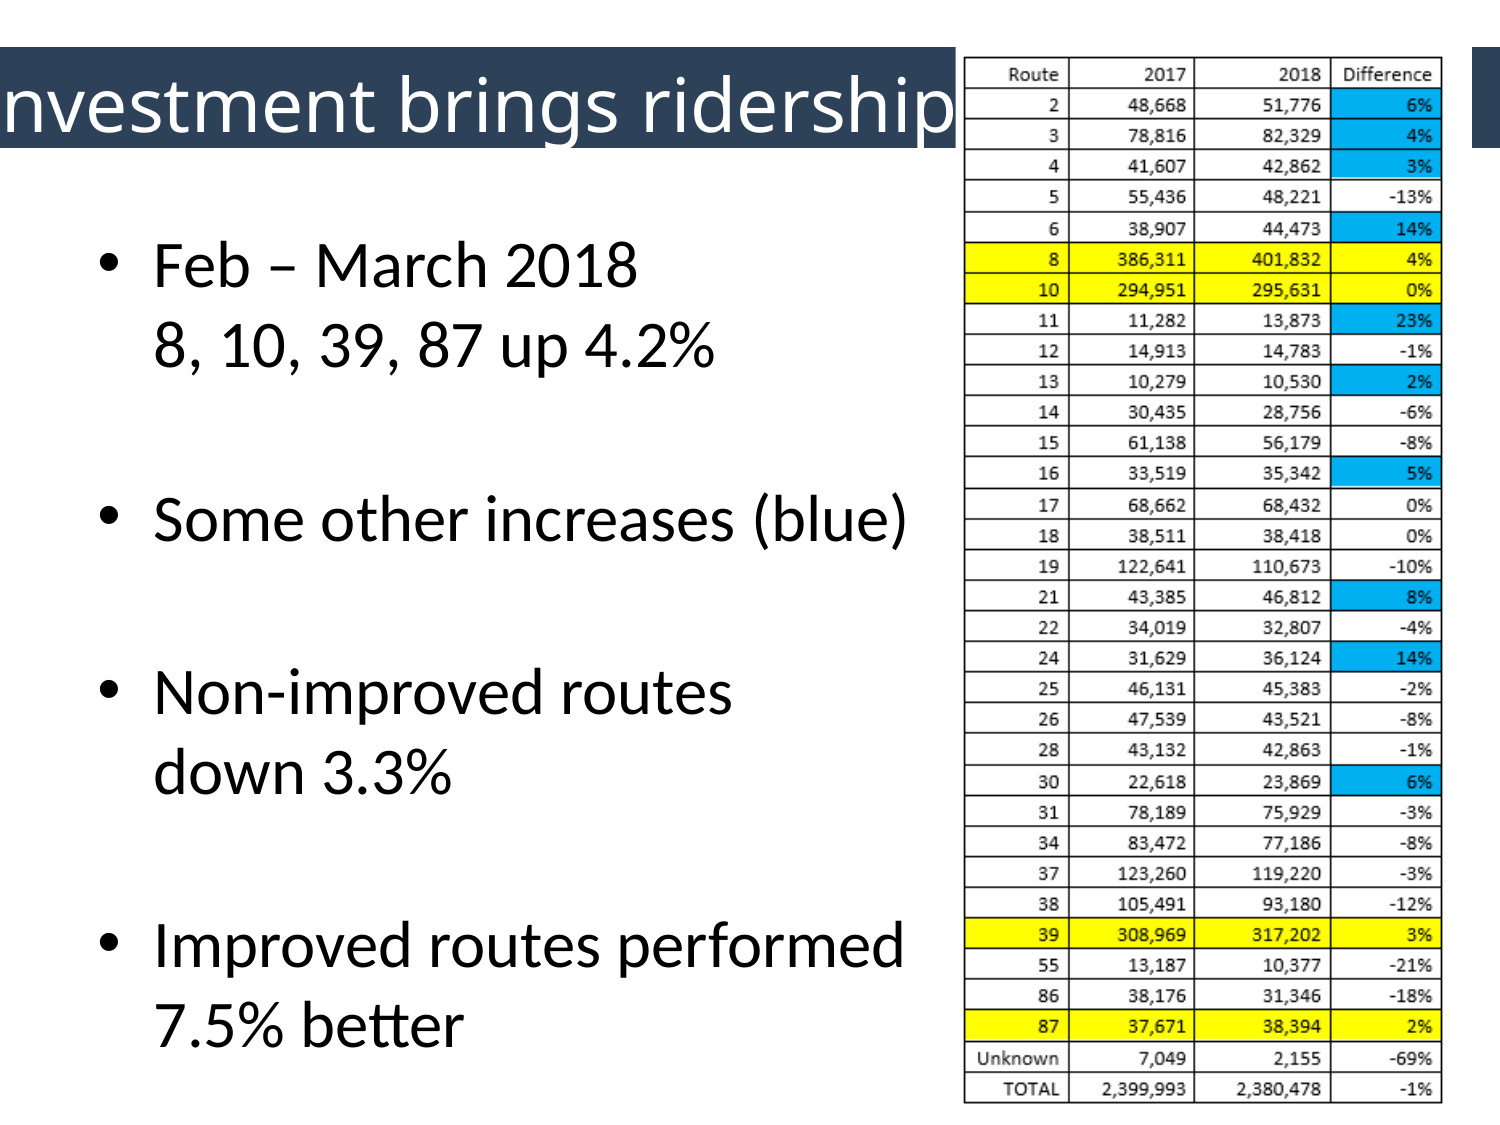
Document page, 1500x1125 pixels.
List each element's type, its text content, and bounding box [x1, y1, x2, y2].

picture [0, 44, 1500, 1125]
list Feb – March 2018 8, 10, 39, 87 up 4.2% Some other increases (blue) Non-improved routes down 3.3% Improved routes performed 7.5% better [82, 213, 950, 957]
